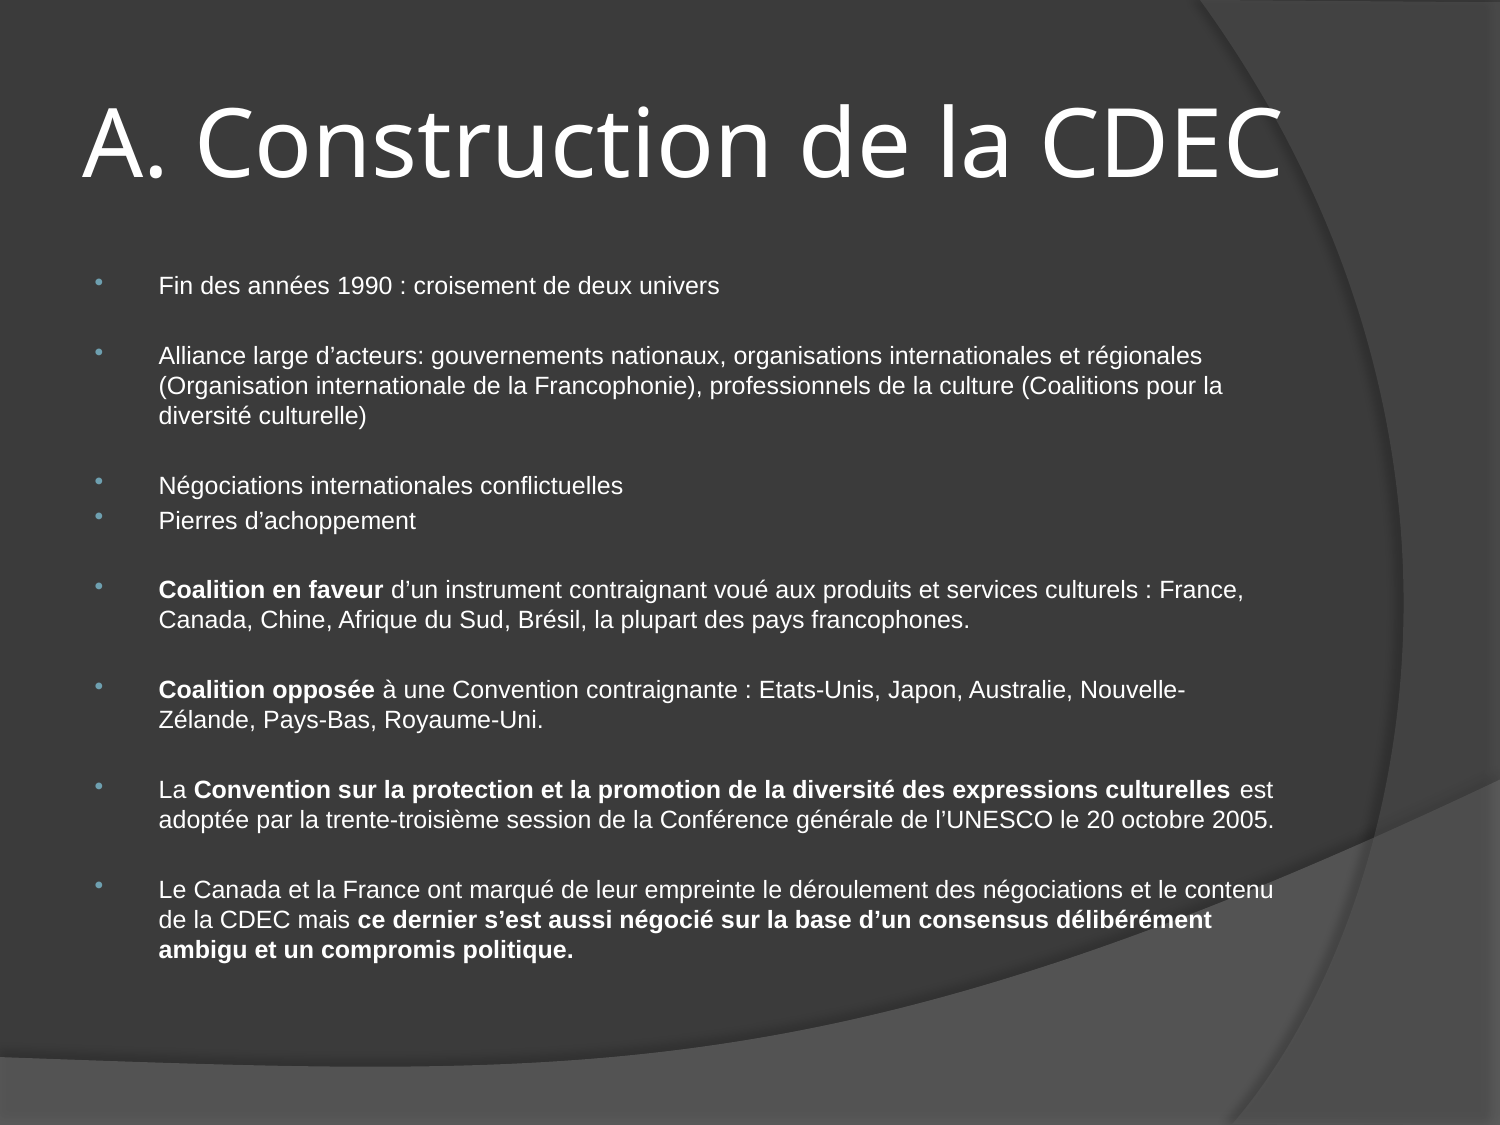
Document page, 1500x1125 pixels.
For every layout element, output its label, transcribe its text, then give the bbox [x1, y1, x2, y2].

title A. Construction de la CDEC [75, 45, 1300, 233]
list Fin des années 1990 : croisement de deux univers Alliance large d’acteurs: gouvernements nationaux, organisations internationales et régionales (Organisation internationale de la Francophonie), professionnels de la culture (Coalitions pour la diversité culturelle) Négociations internationales conflictuelles Pierres d’achoppement Coalition en faveur d’un instrument contraignant voué aux produits et services culturels : France, Canada, Chine, Afrique du Sud, Brésil, la plupart des pays francophones. Coalition opposée à une Convention contraignante : Etats-Unis, Japon, Australie, Nouvelle-Zélande, Pays-Bas, Royaume-Uni. La Convention sur la protection et la promotion de la diversité des expressions culturelles est adoptée par la trente-troisième session de la Conférence générale de l’UNESCO le 20 octobre 2005. Le Canada et la France ont marqué de leur empreinte le déroulement des négociations et le contenu de la CDEC mais ce dernier s’est aussi négocié sur la base d’un consensus délibérément ambigu et un compromis politique. [75, 262, 1300, 1005]
